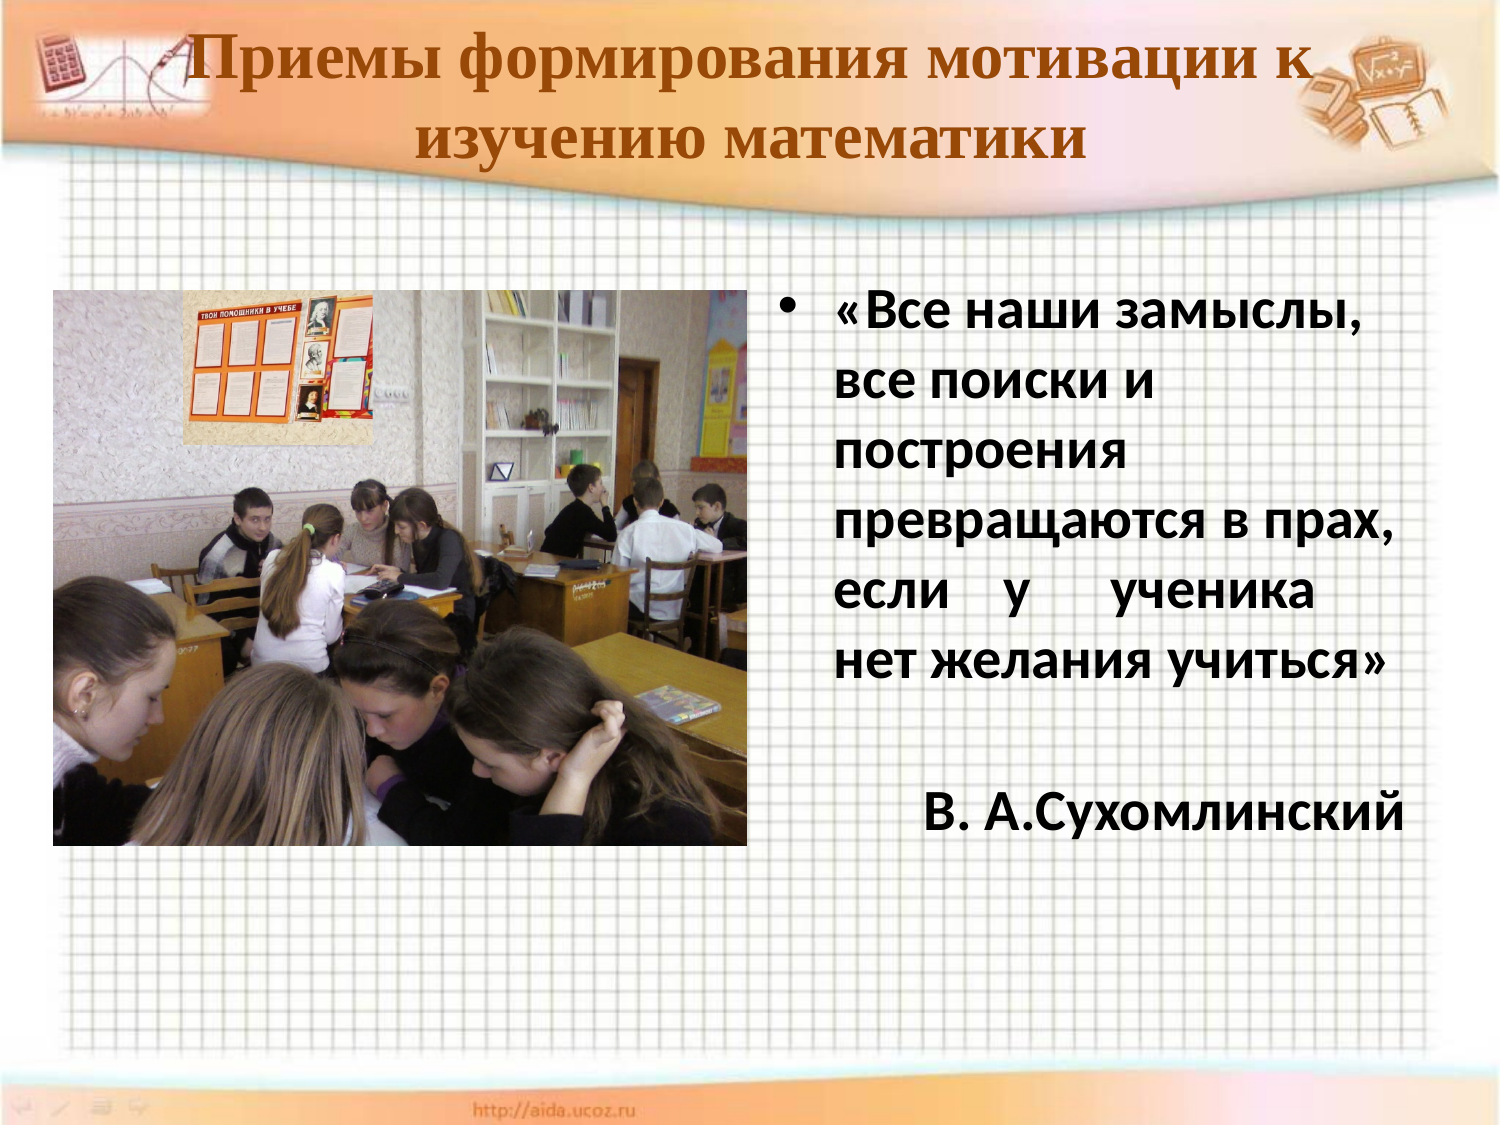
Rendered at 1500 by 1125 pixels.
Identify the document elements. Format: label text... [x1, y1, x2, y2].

list «Все наши замыслы, все поиски и построения превращаются в прах, если у ученика нет желания учиться» В. А.Сухомлинский [762, 262, 1426, 1006]
picture [0, 0, 1500, 1125]
title Приемы формирования мотивации к изучению математики [76, 42, 1427, 231]
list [52, 290, 748, 847]
